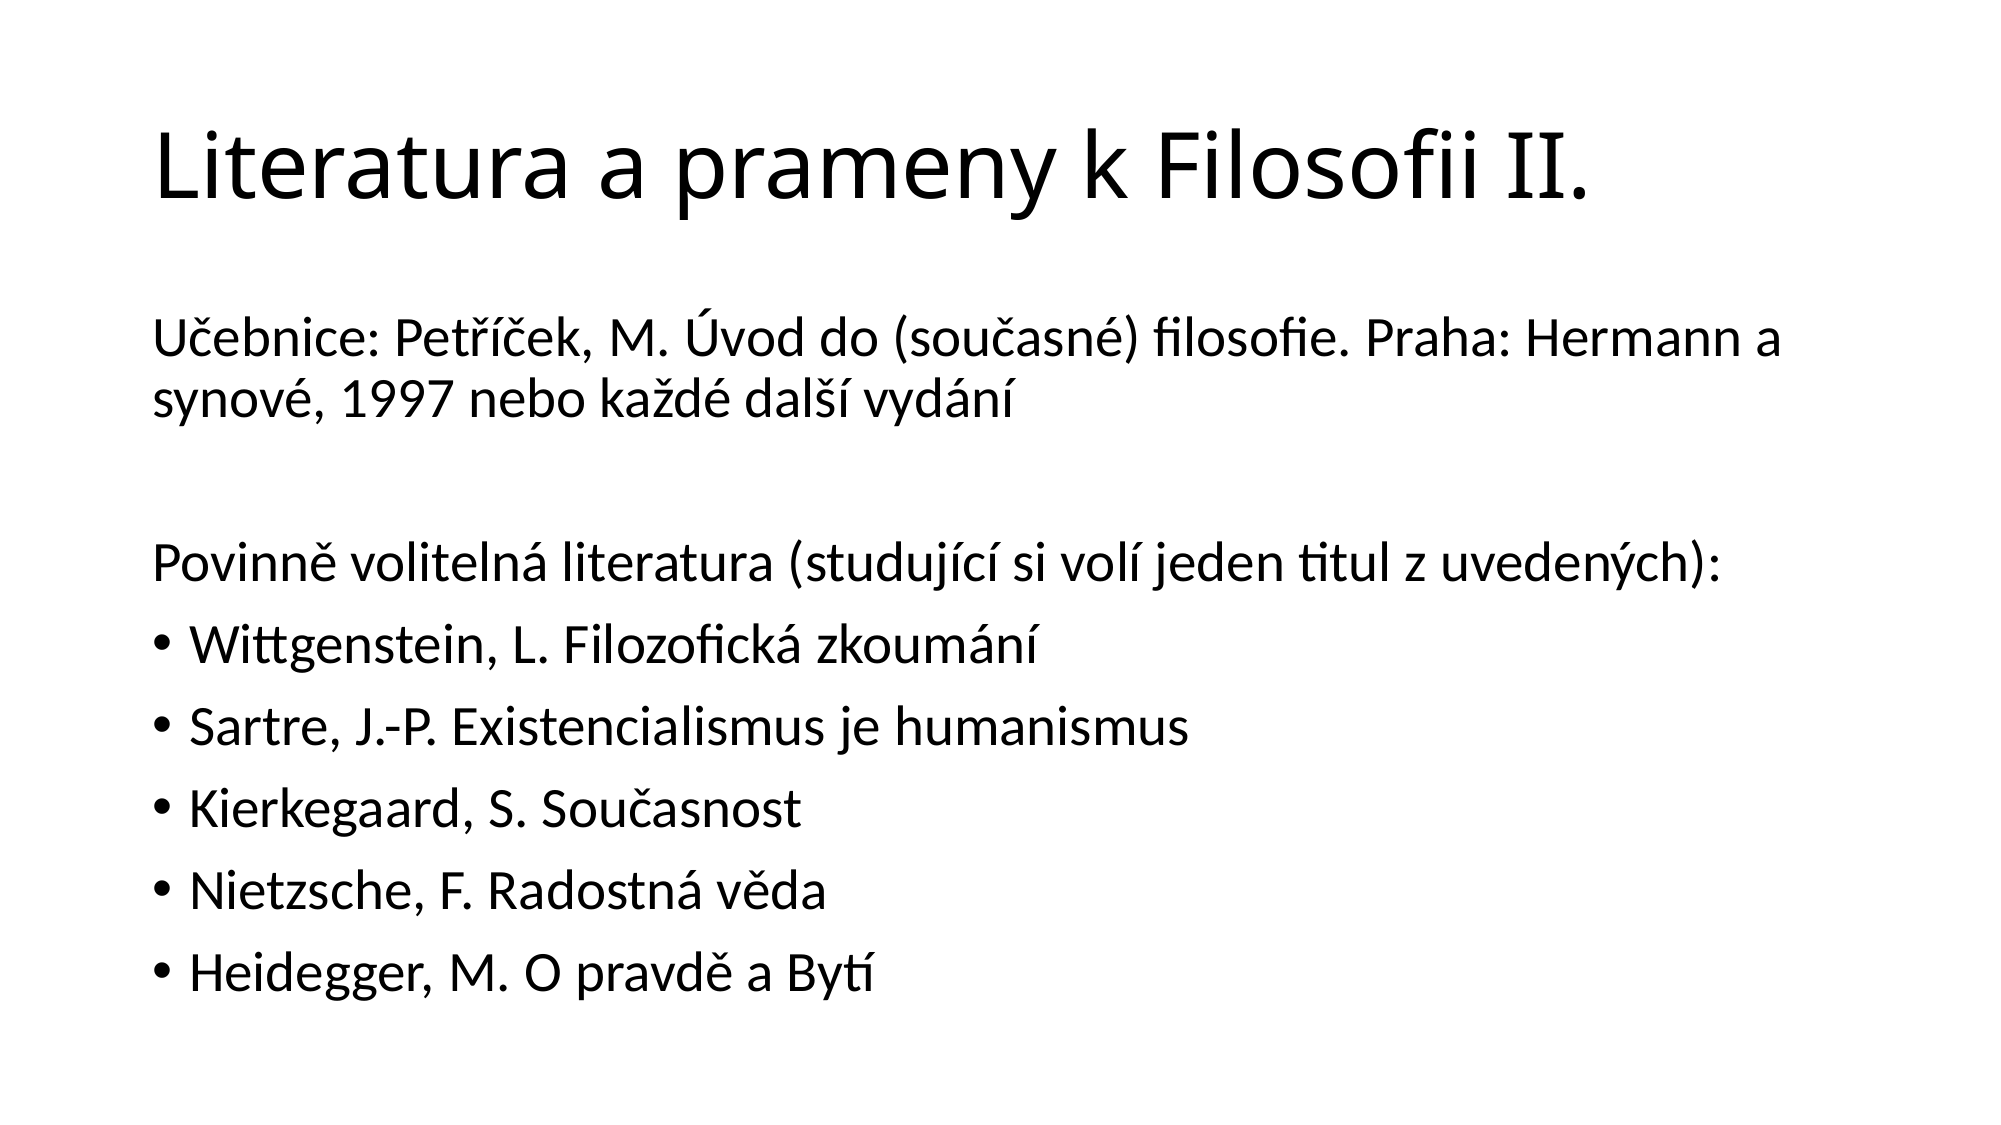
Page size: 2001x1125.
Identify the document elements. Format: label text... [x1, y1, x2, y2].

title Literatura a prameny k Filosofii II. [137, 59, 1863, 278]
list Učebnice: Petříček, M. Úvod do (současné) filosofie. Praha: Hermann a synové, 1997 nebo každé další vydání Povinně volitelná literatura (studující si volí jeden titul z uvedených): Wittgenstein, L. Filozofická zkoumání Sartre, J.-P. Existencialismus je humanismus Kierkegaard, S. Současnost Nietzsche, F. Radostná věda Heidegger, M. O pravdě a Bytí [137, 299, 1863, 1014]
